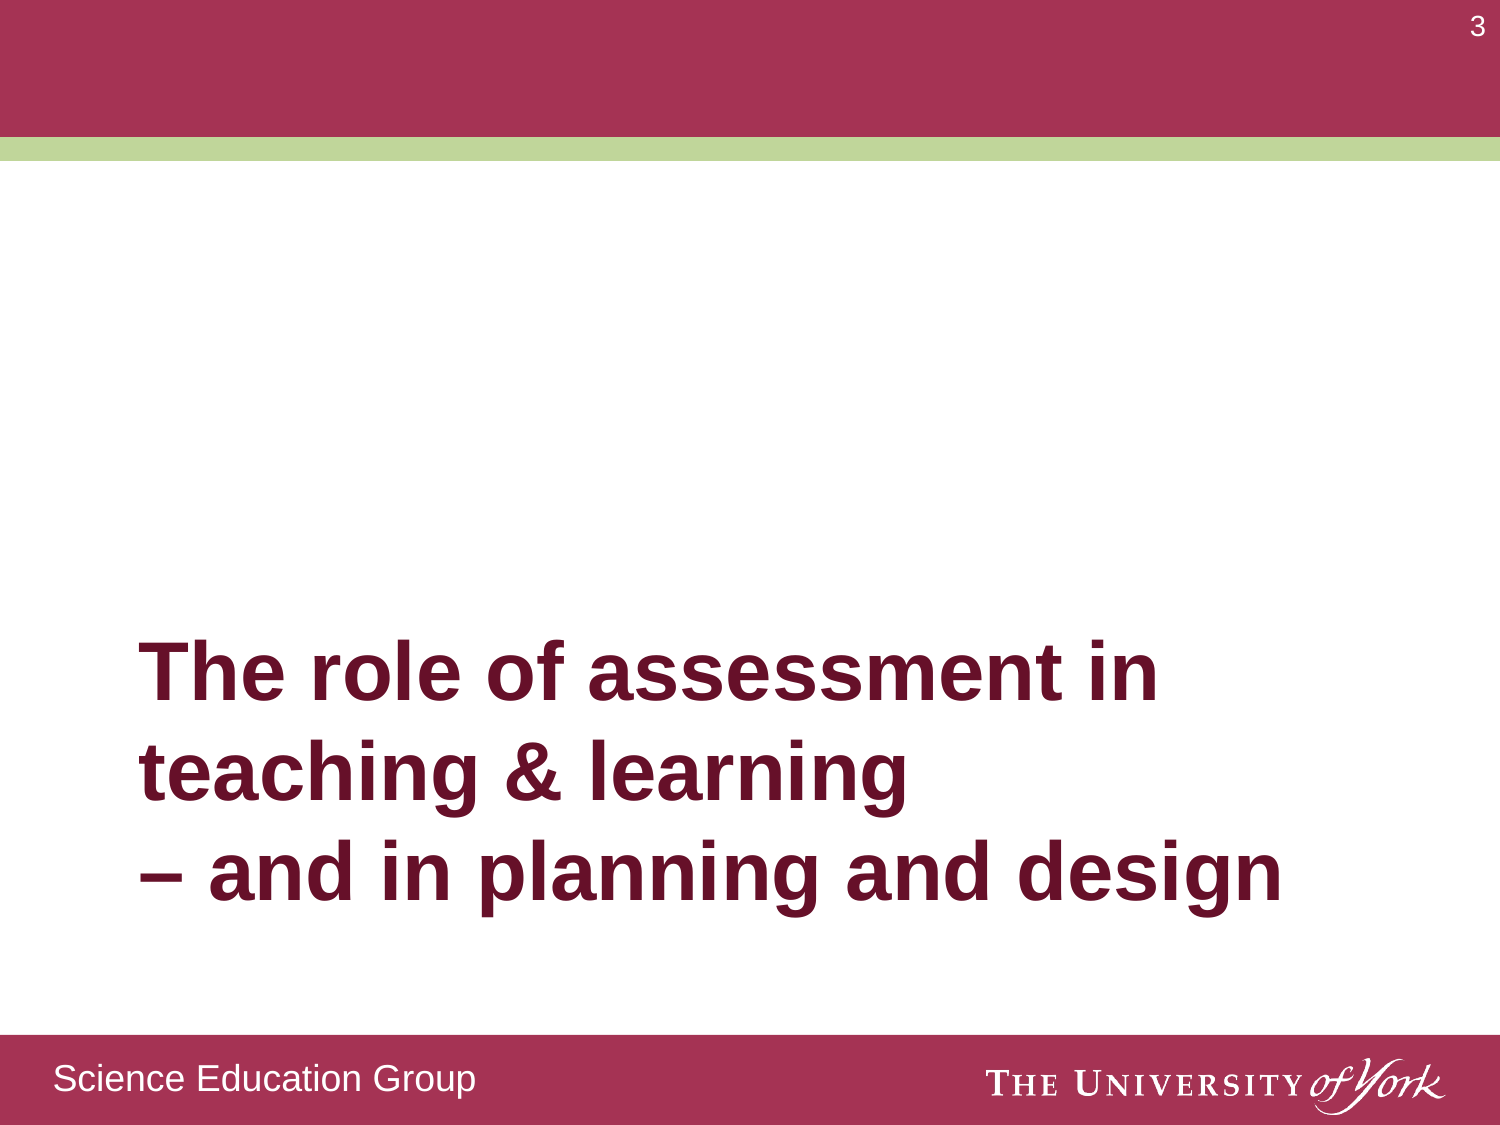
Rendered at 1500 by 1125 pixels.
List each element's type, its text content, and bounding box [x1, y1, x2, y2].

title The role of assessment in teaching & learning – and in planning and design [123, 609, 1400, 977]
picture [986, 1058, 1446, 1115]
